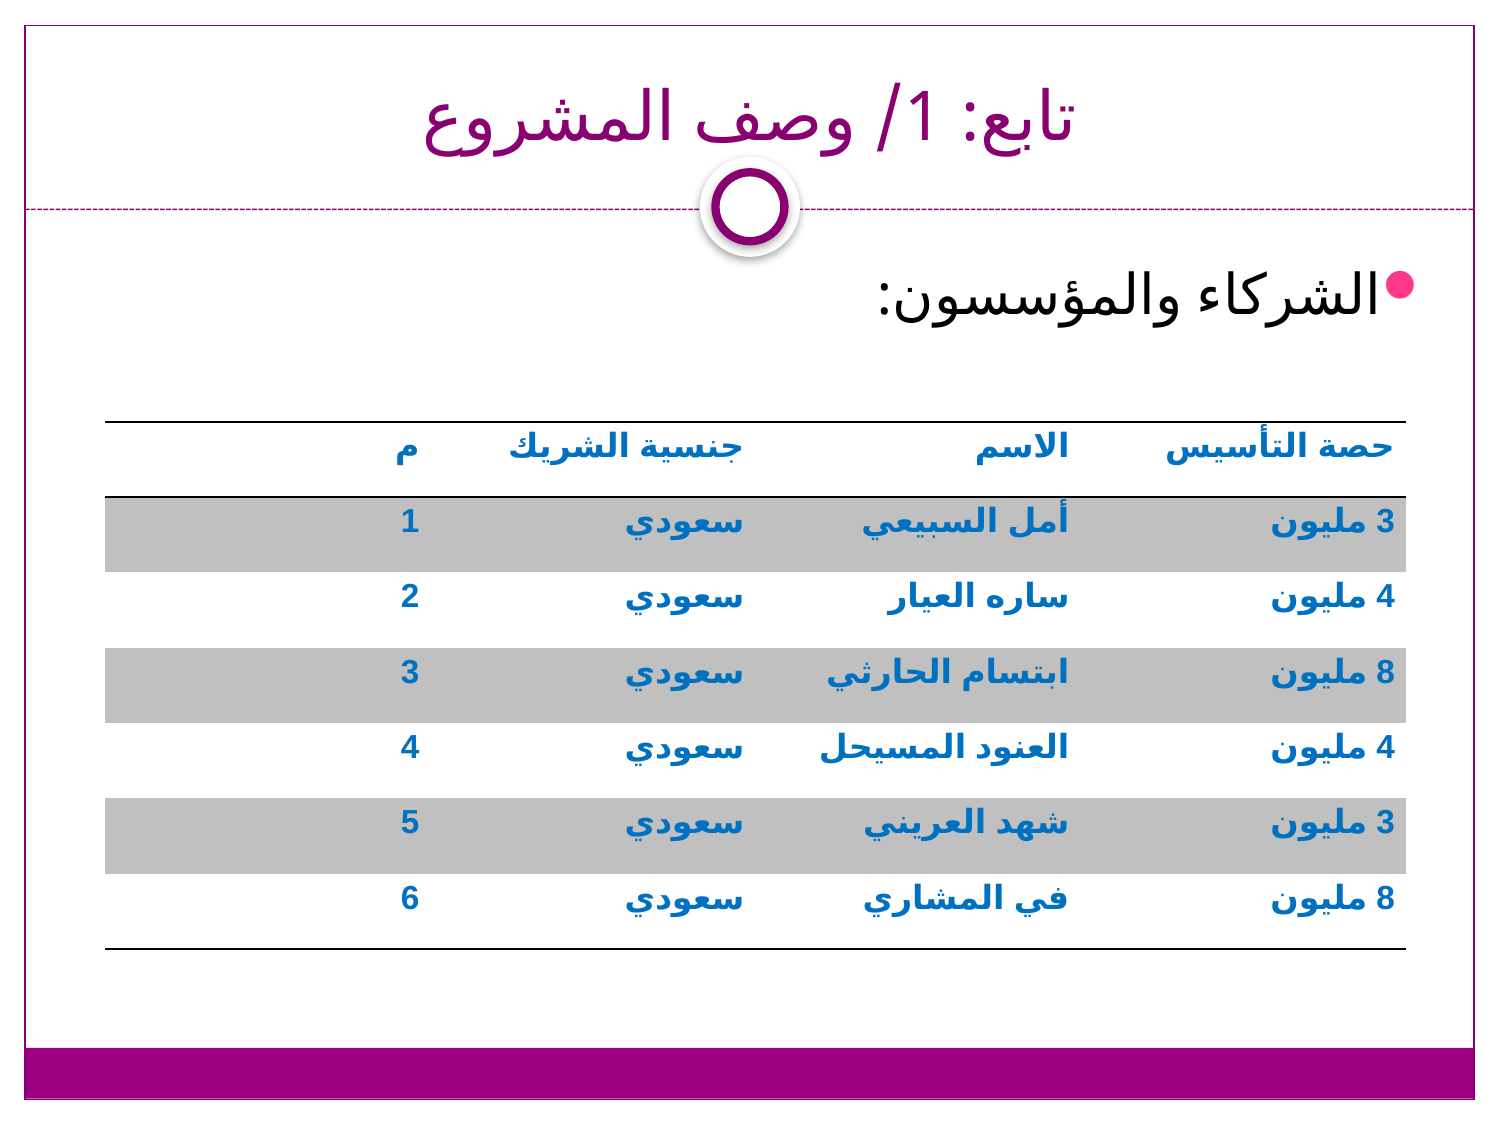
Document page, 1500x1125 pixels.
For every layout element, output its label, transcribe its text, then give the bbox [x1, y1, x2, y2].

table_cell 4 مليون [1081, 572, 1406, 648]
table_cell 3 مليون [1081, 798, 1406, 874]
table_cell 6 [105, 874, 431, 948]
table_cell سعودي [431, 798, 756, 874]
table_cell العنود المسيحل [756, 723, 1081, 798]
list الشركاء والمؤسسون: [49, 250, 1445, 1001]
table_cell ساره العيار [756, 572, 1081, 648]
table_cell أمل السبيعي [756, 498, 1081, 572]
table_cell سعودي [431, 874, 756, 948]
table_header حصة التأسيس [1081, 423, 1406, 496]
table_cell سعودي [431, 498, 756, 572]
table_cell شهد العريني [756, 798, 1081, 874]
table_cell في المشاري [756, 874, 1081, 948]
table_cell 8 مليون [1081, 648, 1406, 723]
table_cell 5 [105, 798, 431, 874]
table_cell ابتسام الحارثي [756, 648, 1081, 723]
table_cell 8 مليون [1081, 874, 1406, 948]
table_cell 1 [105, 498, 431, 572]
table_cell سعودي [431, 723, 756, 798]
table_header الاسم [756, 423, 1081, 496]
title تابع: 1/ وصف المشروع [49, 37, 1450, 162]
table_cell 4 [105, 723, 431, 798]
table_cell سعودي [431, 572, 756, 648]
table_cell 2 [105, 572, 431, 648]
table_cell 4 مليون [1081, 723, 1406, 798]
table_header جنسية الشريك [431, 423, 756, 496]
table_cell سعودي [431, 648, 756, 723]
table_cell 3 [105, 648, 431, 723]
table_cell 3 مليون [1081, 498, 1406, 572]
table_header م [105, 423, 431, 496]
